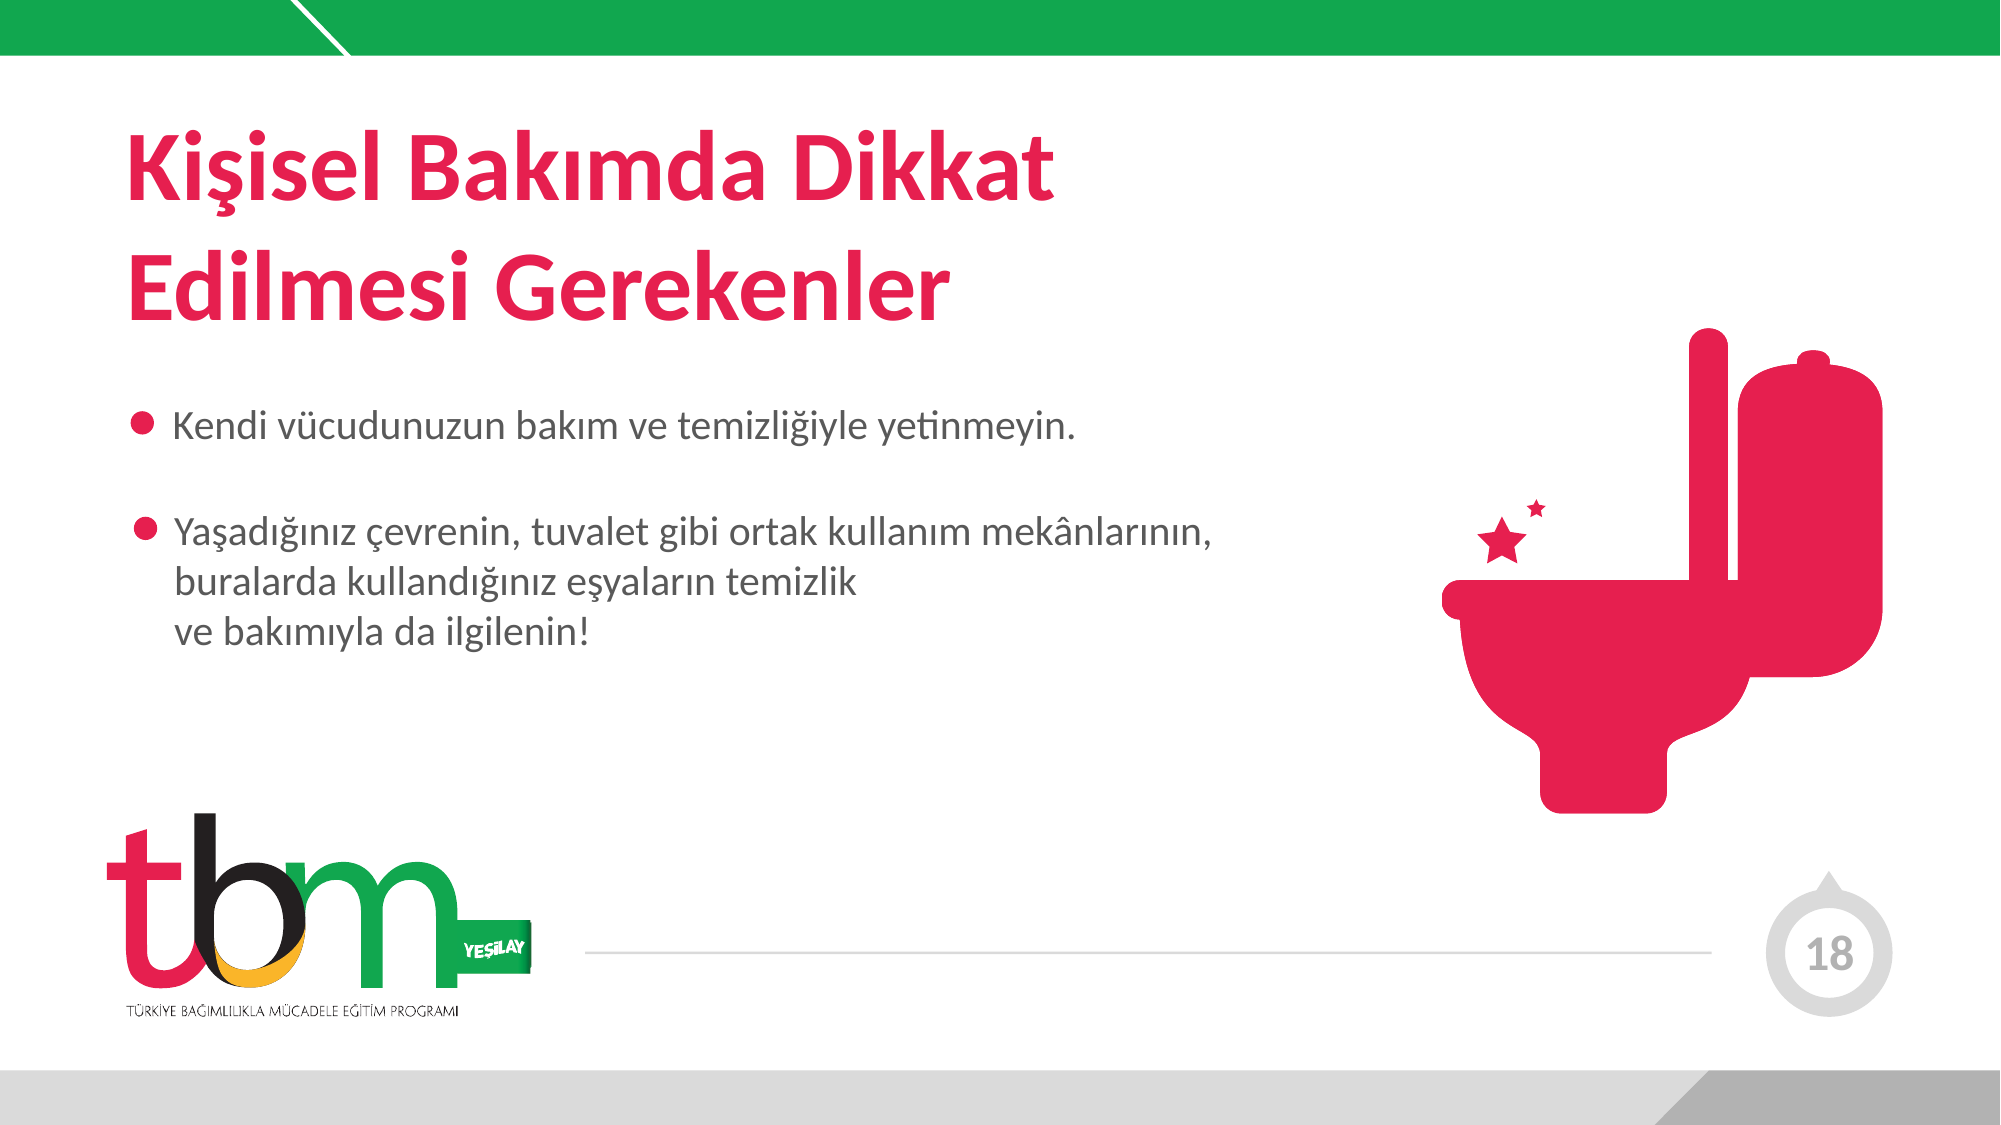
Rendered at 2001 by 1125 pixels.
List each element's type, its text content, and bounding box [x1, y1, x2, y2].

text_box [133, 496, 1234, 663]
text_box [0, 0, 2000, 56]
picture [1441, 328, 1884, 814]
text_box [130, 390, 1097, 457]
text_box Kişisel Bakımda Dikkat Edilmesi Gerekenler [111, 93, 1073, 348]
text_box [0, 813, 2000, 1125]
